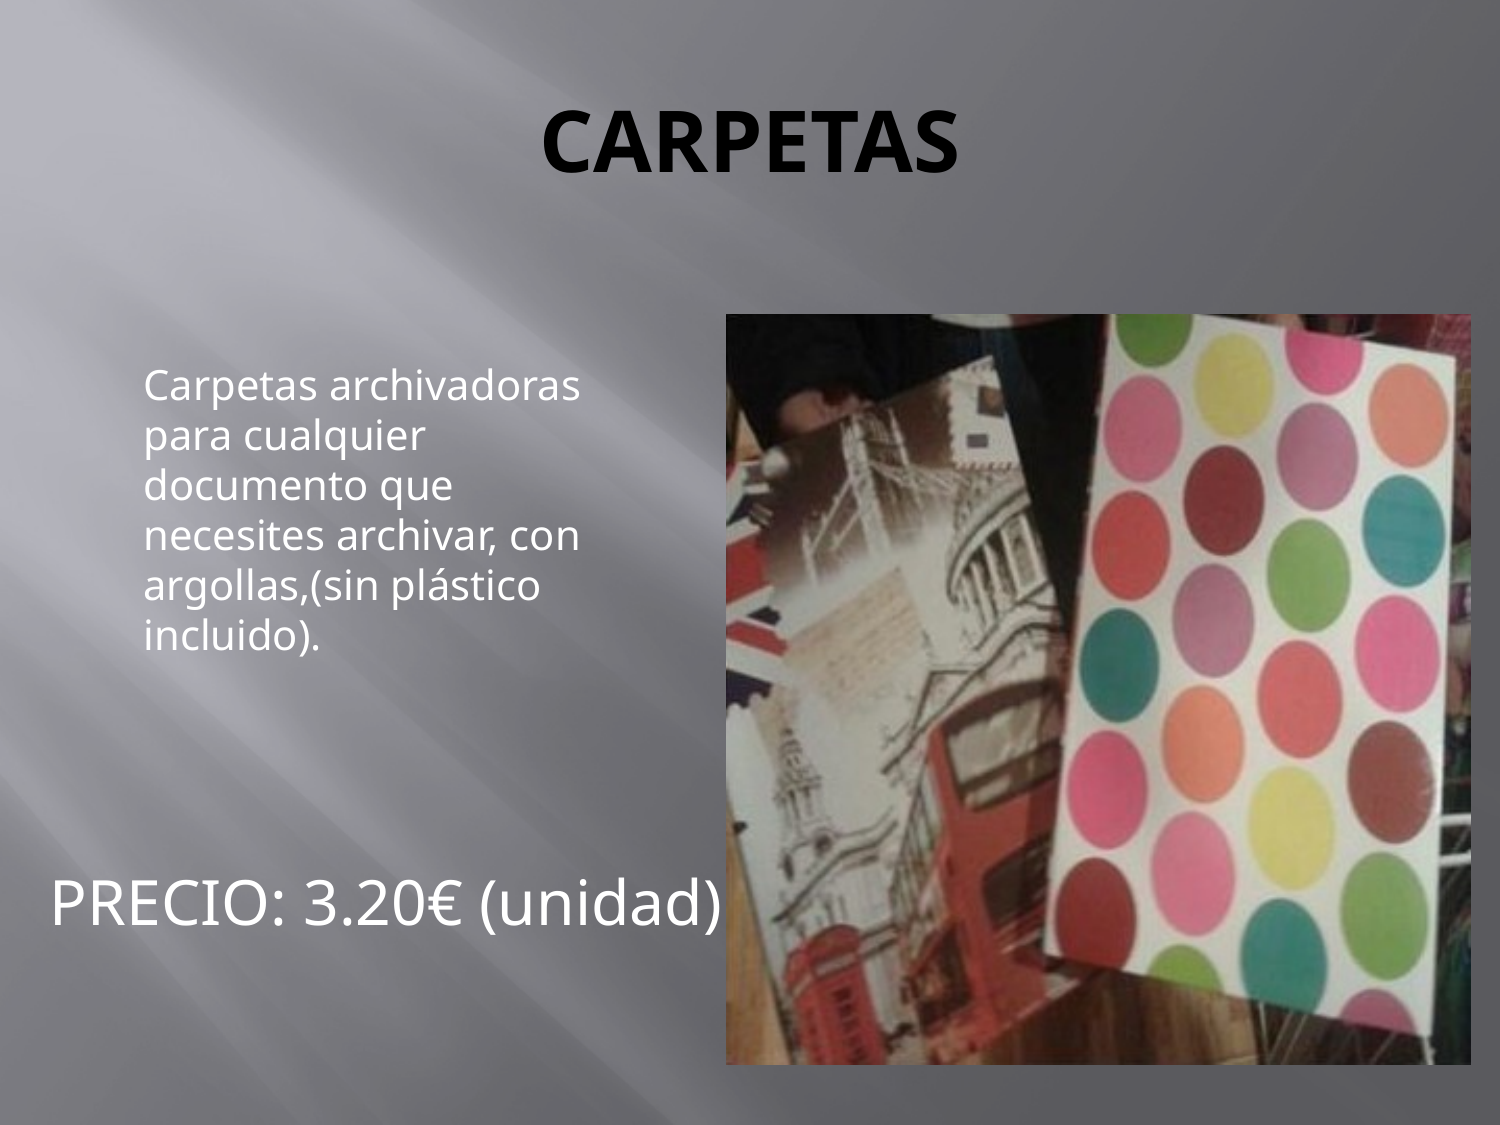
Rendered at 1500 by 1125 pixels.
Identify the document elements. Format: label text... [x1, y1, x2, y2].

text_box Carpetas archivadoras para cualquier documento que necesites archivar, con argollas,(sin plástico incluido). [128, 351, 621, 667]
picture [726, 314, 1471, 1065]
text_box PRECIO: 3.20€ (unidad) [35, 855, 726, 946]
title CARPETAS [75, 45, 1425, 233]
